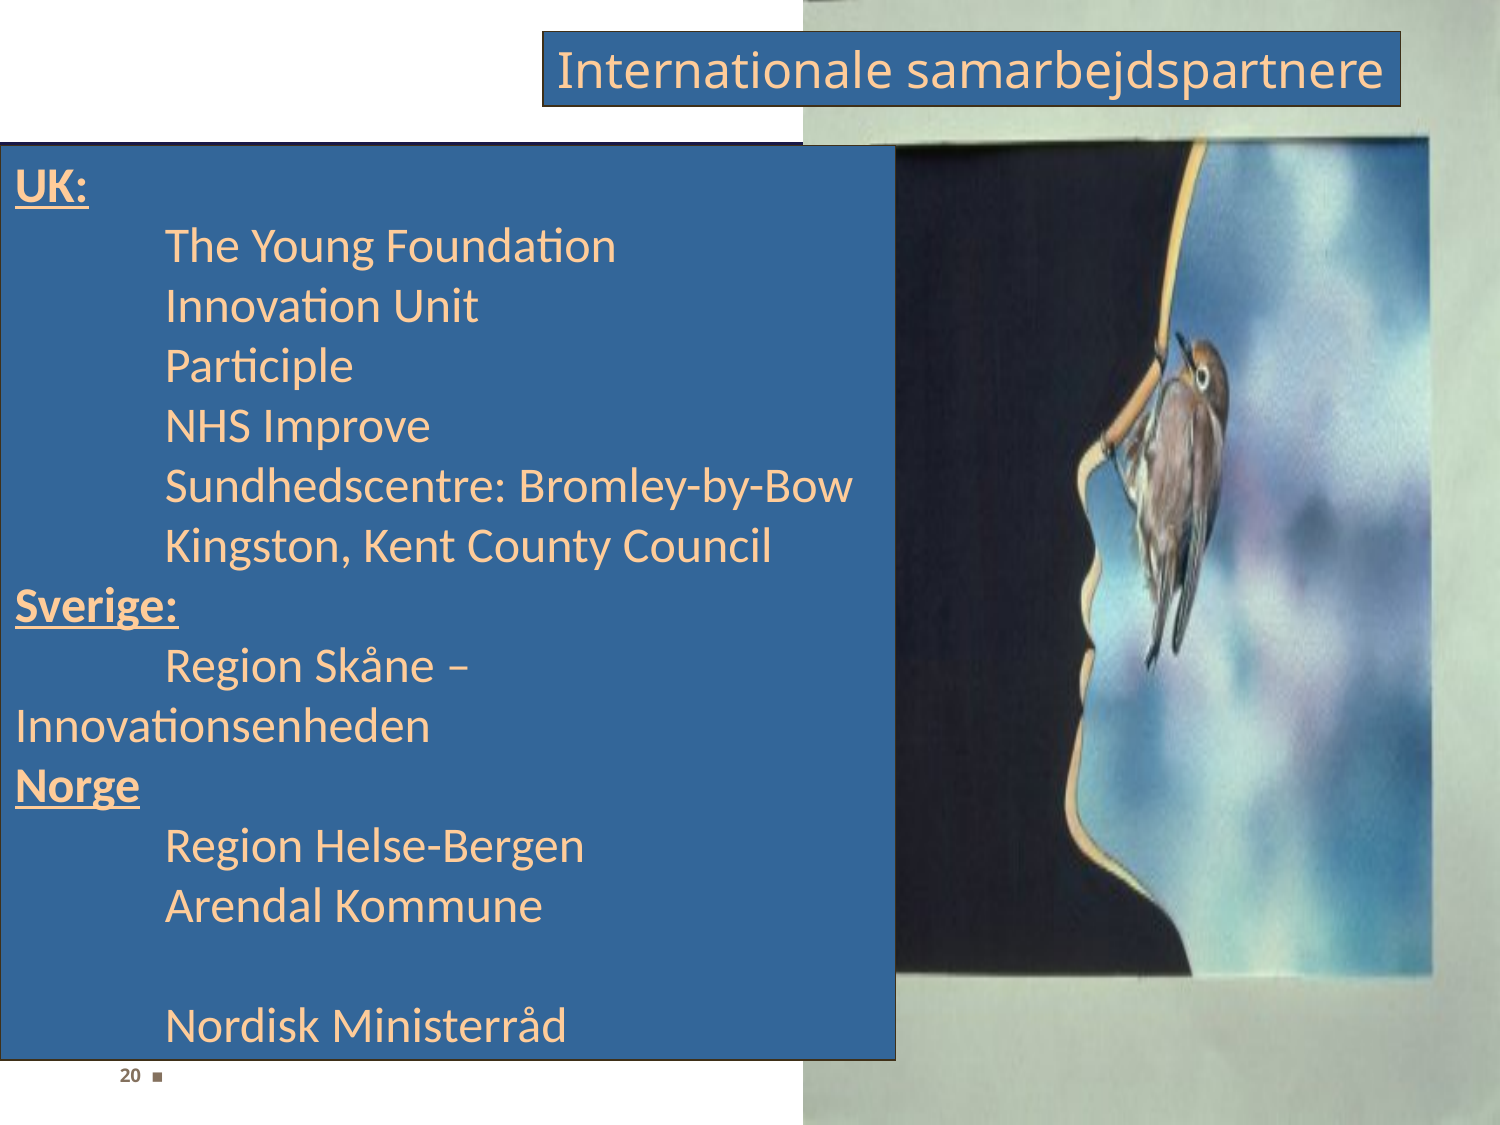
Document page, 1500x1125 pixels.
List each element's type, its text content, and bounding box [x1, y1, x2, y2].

text_box MidtLab - www.midtlab.dk 20 ▪ [119, 1060, 798, 1090]
text_box UK: The Young Foundation Innovation Unit Participle NHS Improve Sundhedscentre: Bromley-by-Bow Kingston, Kent County Council Sverige: Region Skåne – Innovationsenheden Norge Region Helse-Bergen Arendal Kommune Nordisk Ministerråd [0, 145, 798, 1060]
picture [803, 0, 1500, 1125]
text_box Internationale samarbejdspartnere [543, 31, 798, 107]
